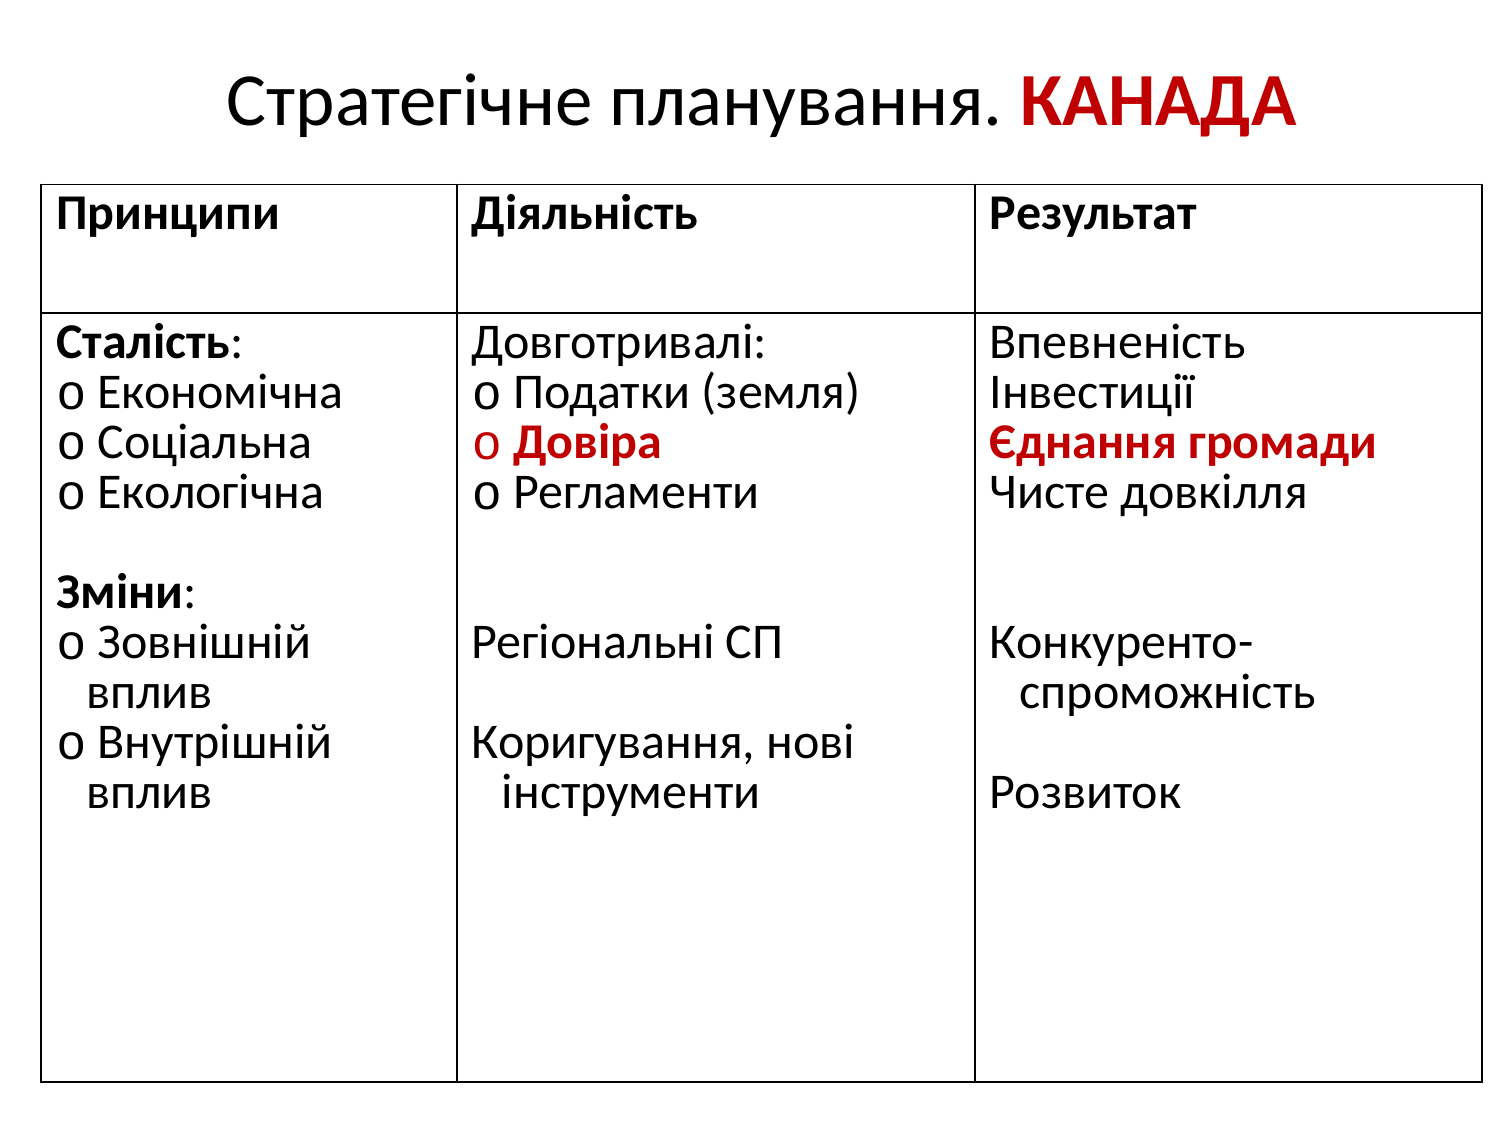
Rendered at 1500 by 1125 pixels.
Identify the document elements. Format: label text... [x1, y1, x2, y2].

table_header Діяльність [458, 185, 974, 312]
table_cell Сталість: Економічна Соціальна Екологічна Зміни: Зовнішній вплив Внутрішній вплив [42, 314, 456, 1081]
table_header Результат [976, 185, 1481, 312]
table_cell Довготривалі: Податки (земля) Довіра Регламенти Регіональні СП Коригування, нові інструменти [458, 314, 974, 1081]
table_cell Впевненість Інвестиції Єднання громади Чисте довкілля Конкуренто-спроможність Розвиток [976, 314, 1481, 1081]
title Стратегічне планування. КАНАДА [64, 30, 1459, 161]
table_header Принципи [42, 185, 456, 312]
